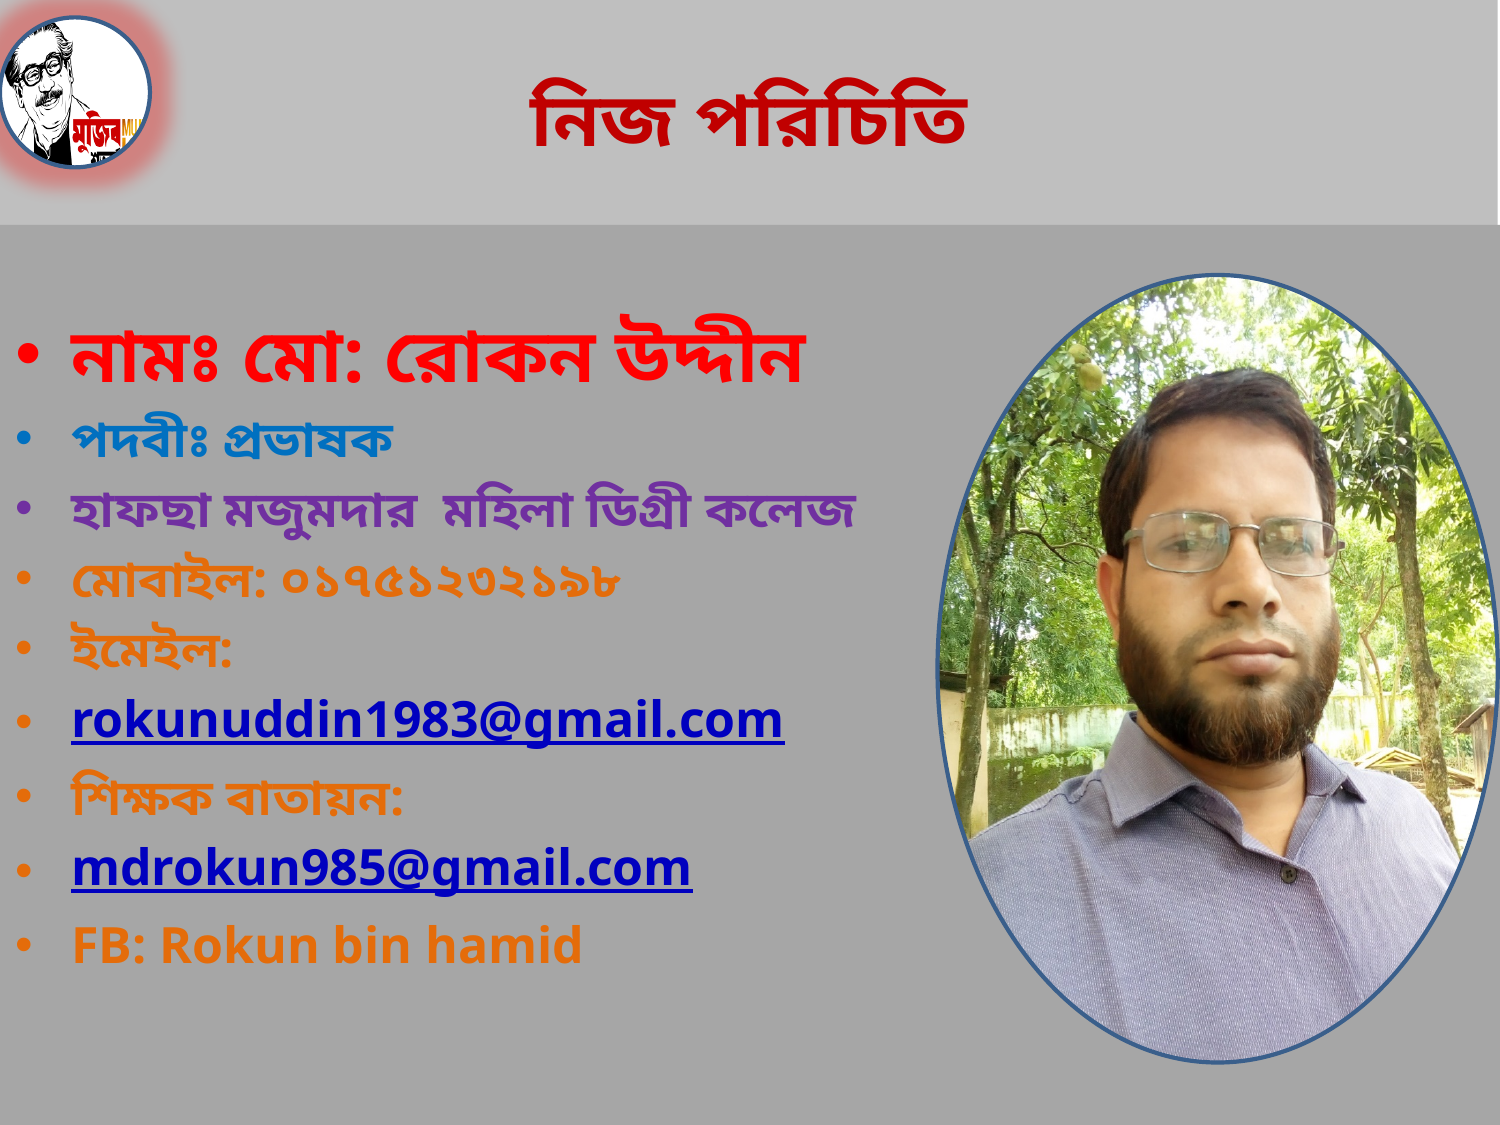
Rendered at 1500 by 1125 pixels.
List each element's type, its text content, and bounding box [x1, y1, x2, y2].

text_box [0, 15, 153, 170]
title নিজ পরিচিতি [0, 0, 1498, 224]
text_box [0, 0, 176, 193]
text_box [935, 272, 1500, 1065]
list নামঃ মো: রোকন উদ্দীন পদবীঃ প্রভাষক হাফছা মজুমদার মহিলা ডিগ্রী কলেজ মোবাইল: ০১৭৫১২৩২১৯৮ ইমেইল: rokunuddin1983@gmail.com শিক্ষক বাতায়ন: mdrokun985@gmail.com FB: Rokun bin hamid [0, 224, 1500, 1125]
